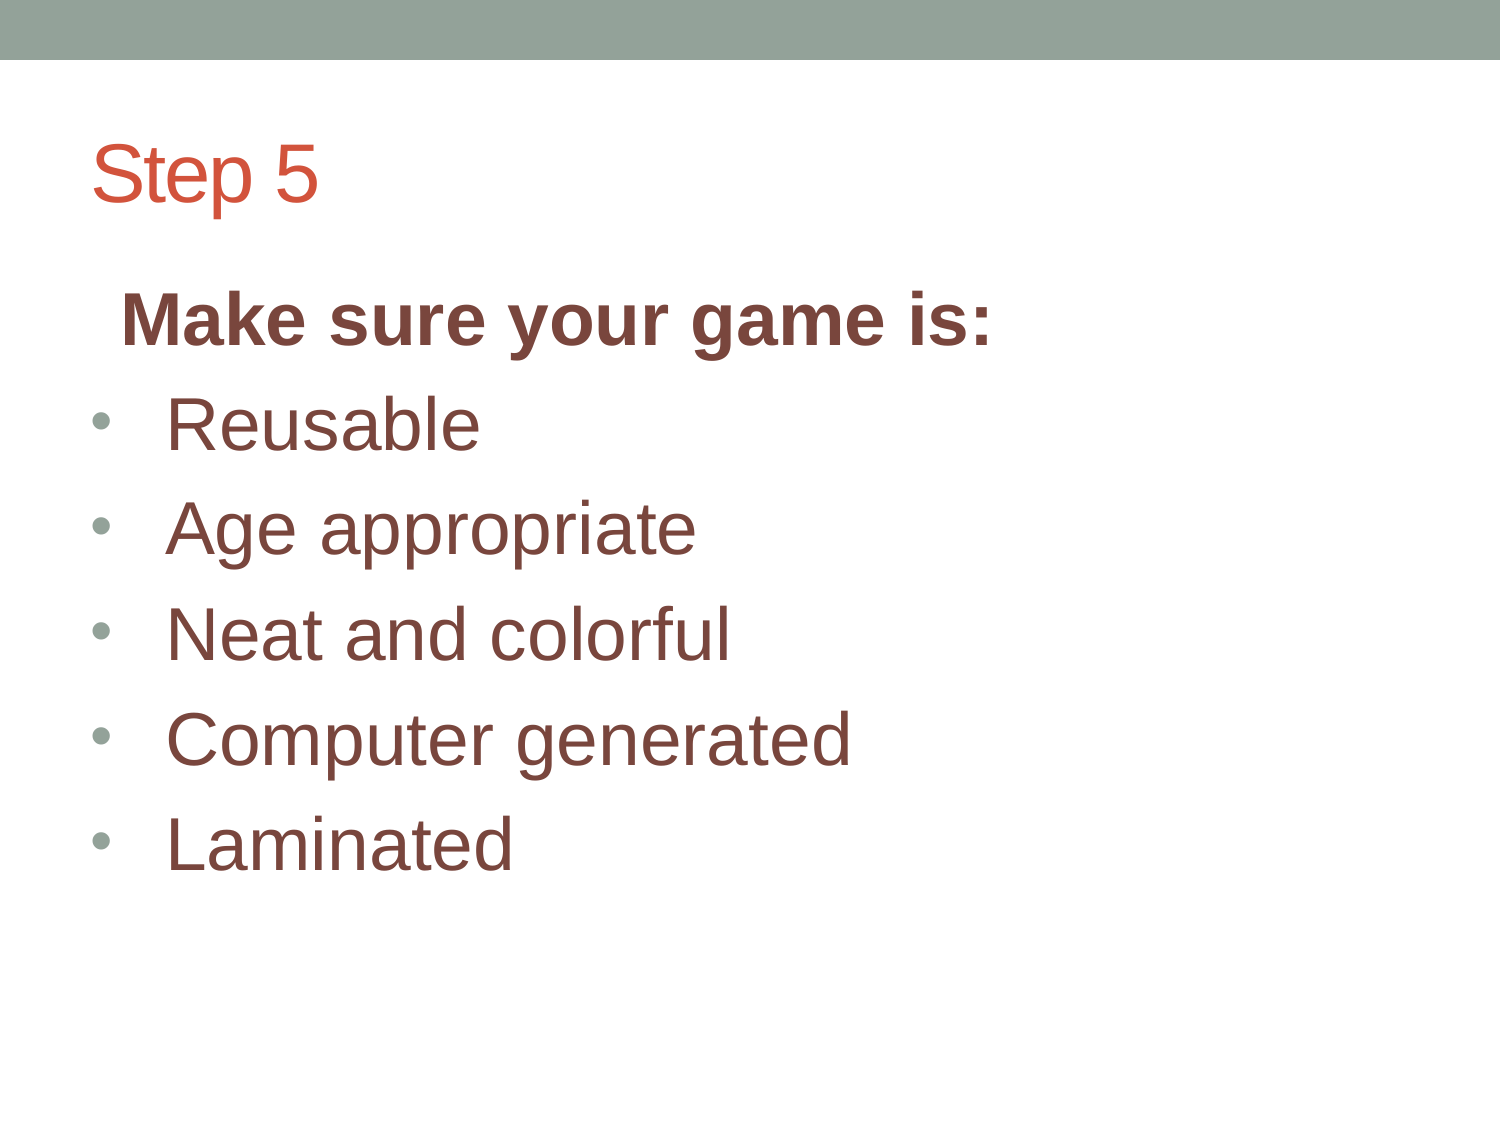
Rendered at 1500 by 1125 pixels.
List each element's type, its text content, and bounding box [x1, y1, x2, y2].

title Step 5 [75, 87, 1425, 250]
list Make sure your game is: Reusable Age appropriate Neat and colorful Computer generated Laminated [75, 262, 1425, 1063]
